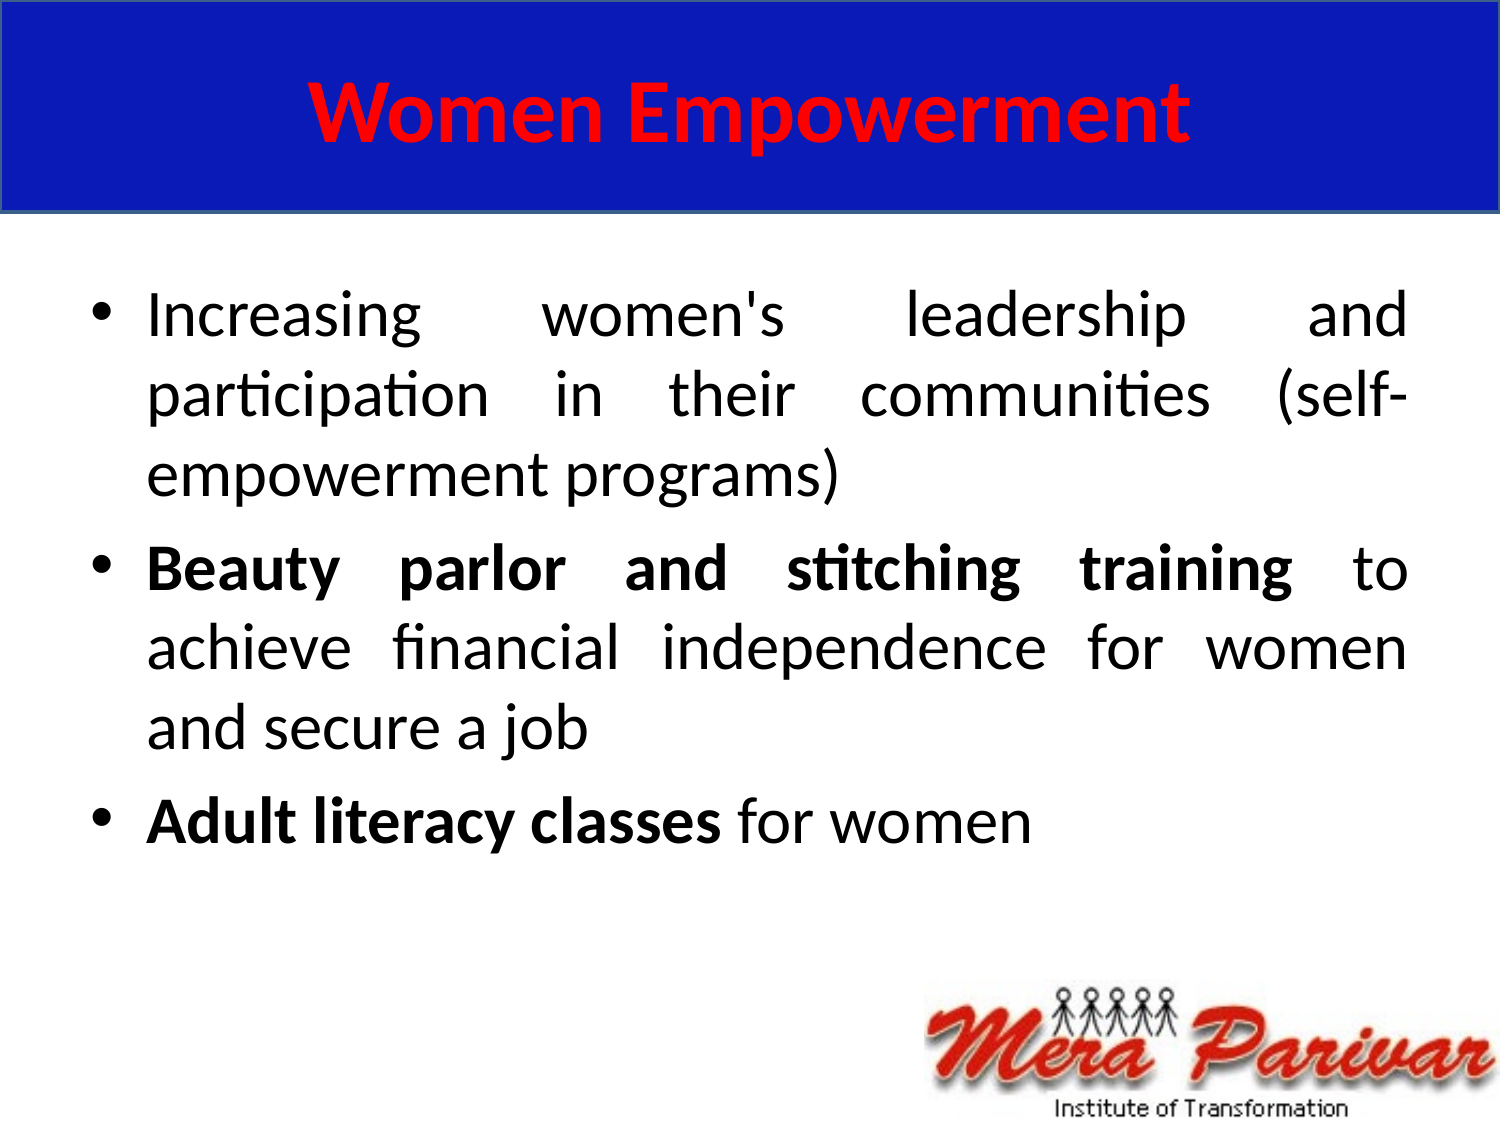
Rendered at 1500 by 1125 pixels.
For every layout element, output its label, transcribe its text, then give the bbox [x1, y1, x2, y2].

title Women Empowerment [75, 24, 1425, 188]
picture [924, 979, 1500, 1125]
list Increasing women's leadership and participation in their communities (self-empowerment programs) Beauty parlor and stitching training to achieve financial independence for women and secure a job Adult literacy classes for women [75, 262, 1425, 1005]
